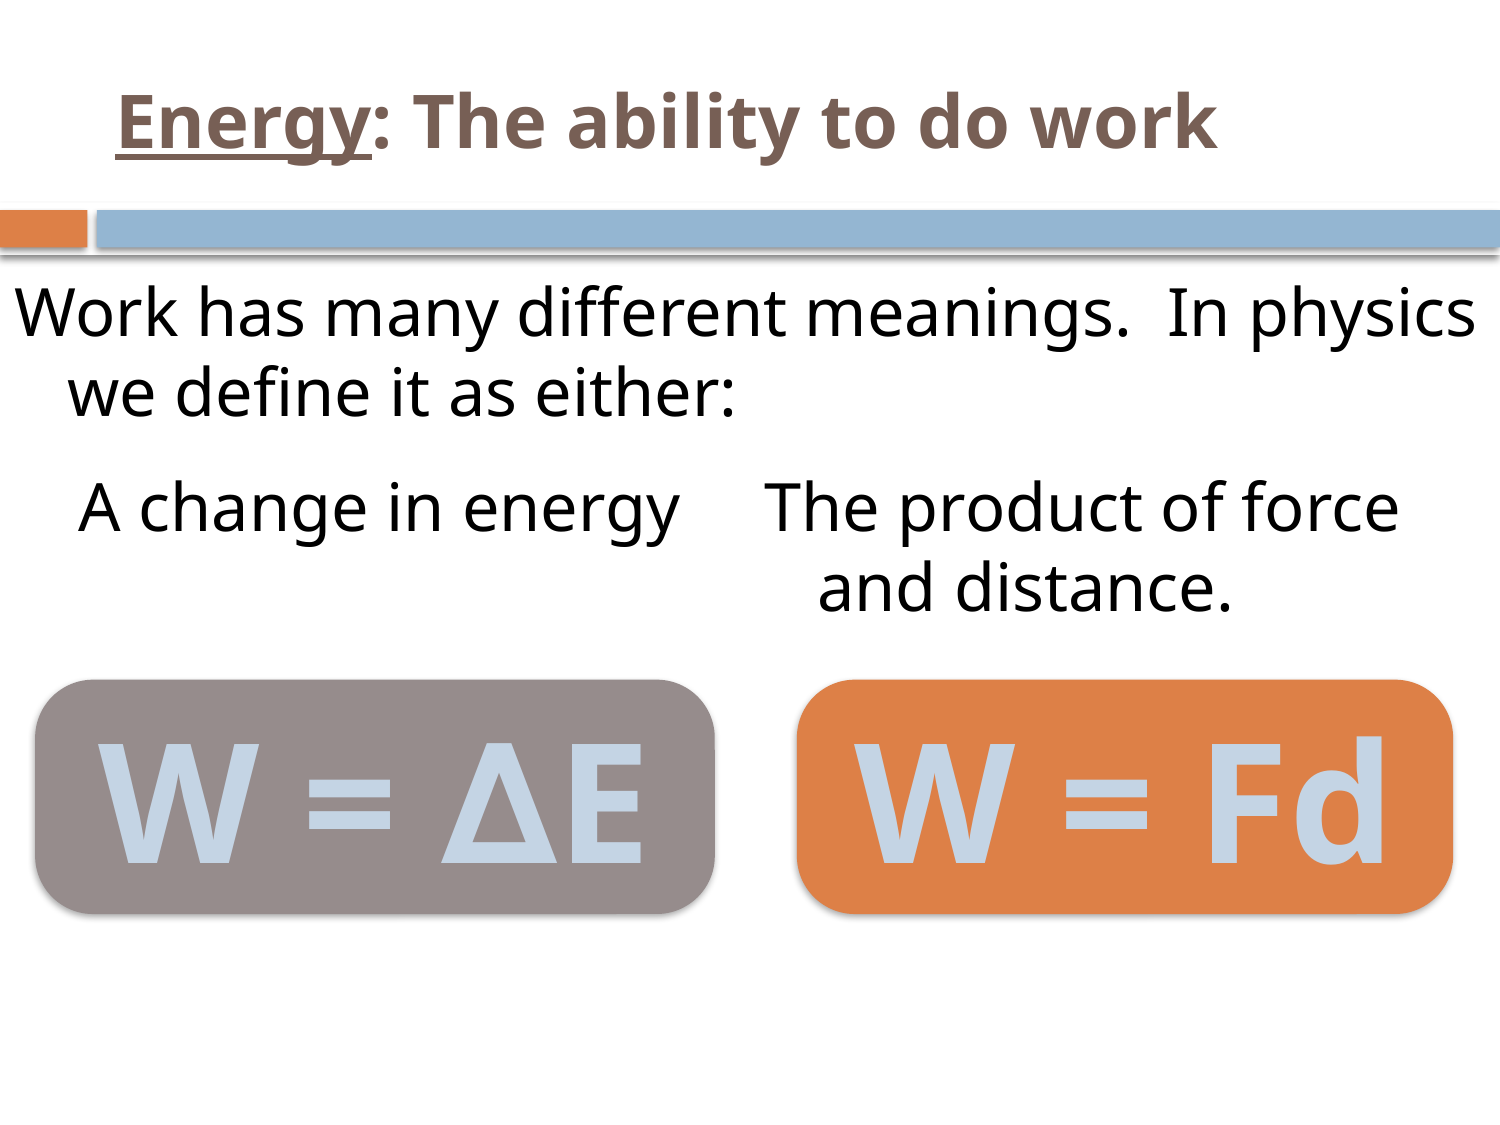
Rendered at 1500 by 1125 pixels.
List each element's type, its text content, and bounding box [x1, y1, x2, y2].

text_box The product of force and distance. [749, 457, 1464, 1061]
title Energy: The ability to do work [100, 37, 1438, 200]
text_box A change in energy [23, 457, 737, 1061]
list Work has many different meanings. In physics we define it as either: [0, 262, 1500, 457]
text_box W = ∆E [35, 679, 715, 915]
